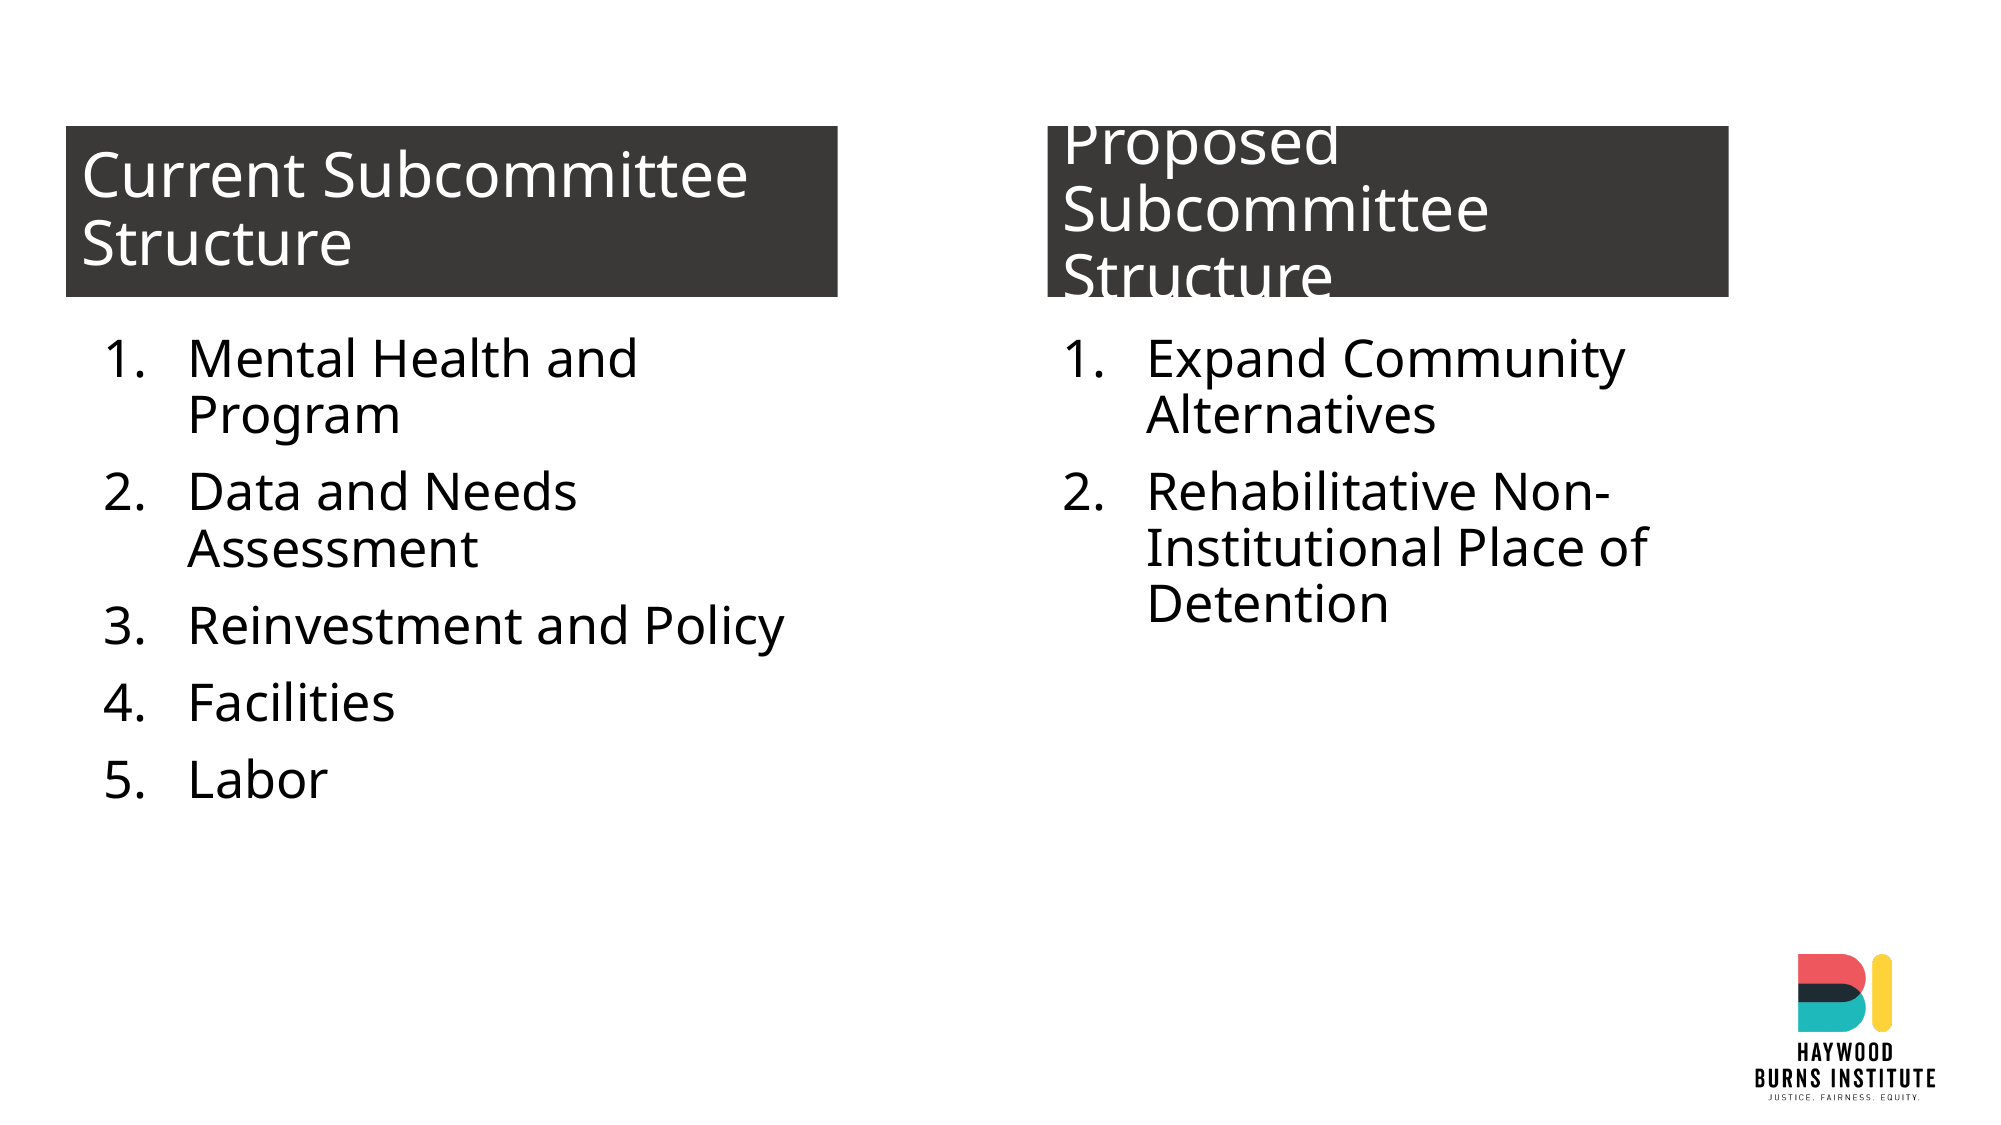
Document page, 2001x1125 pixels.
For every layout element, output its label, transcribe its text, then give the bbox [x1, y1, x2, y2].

text_box Expand Community Alternatives Rehabilitative Non-Institutional Place of Detention [1047, 325, 1912, 883]
picture [1754, 954, 1938, 1102]
title Current Subcommittee Structure [66, 126, 838, 297]
text_box Proposed Subcommittee Structure [1047, 126, 1729, 297]
list Mental Health and Program Data and Needs Assessment Reinvestment and Policy Facilities Labor [88, 325, 860, 1039]
